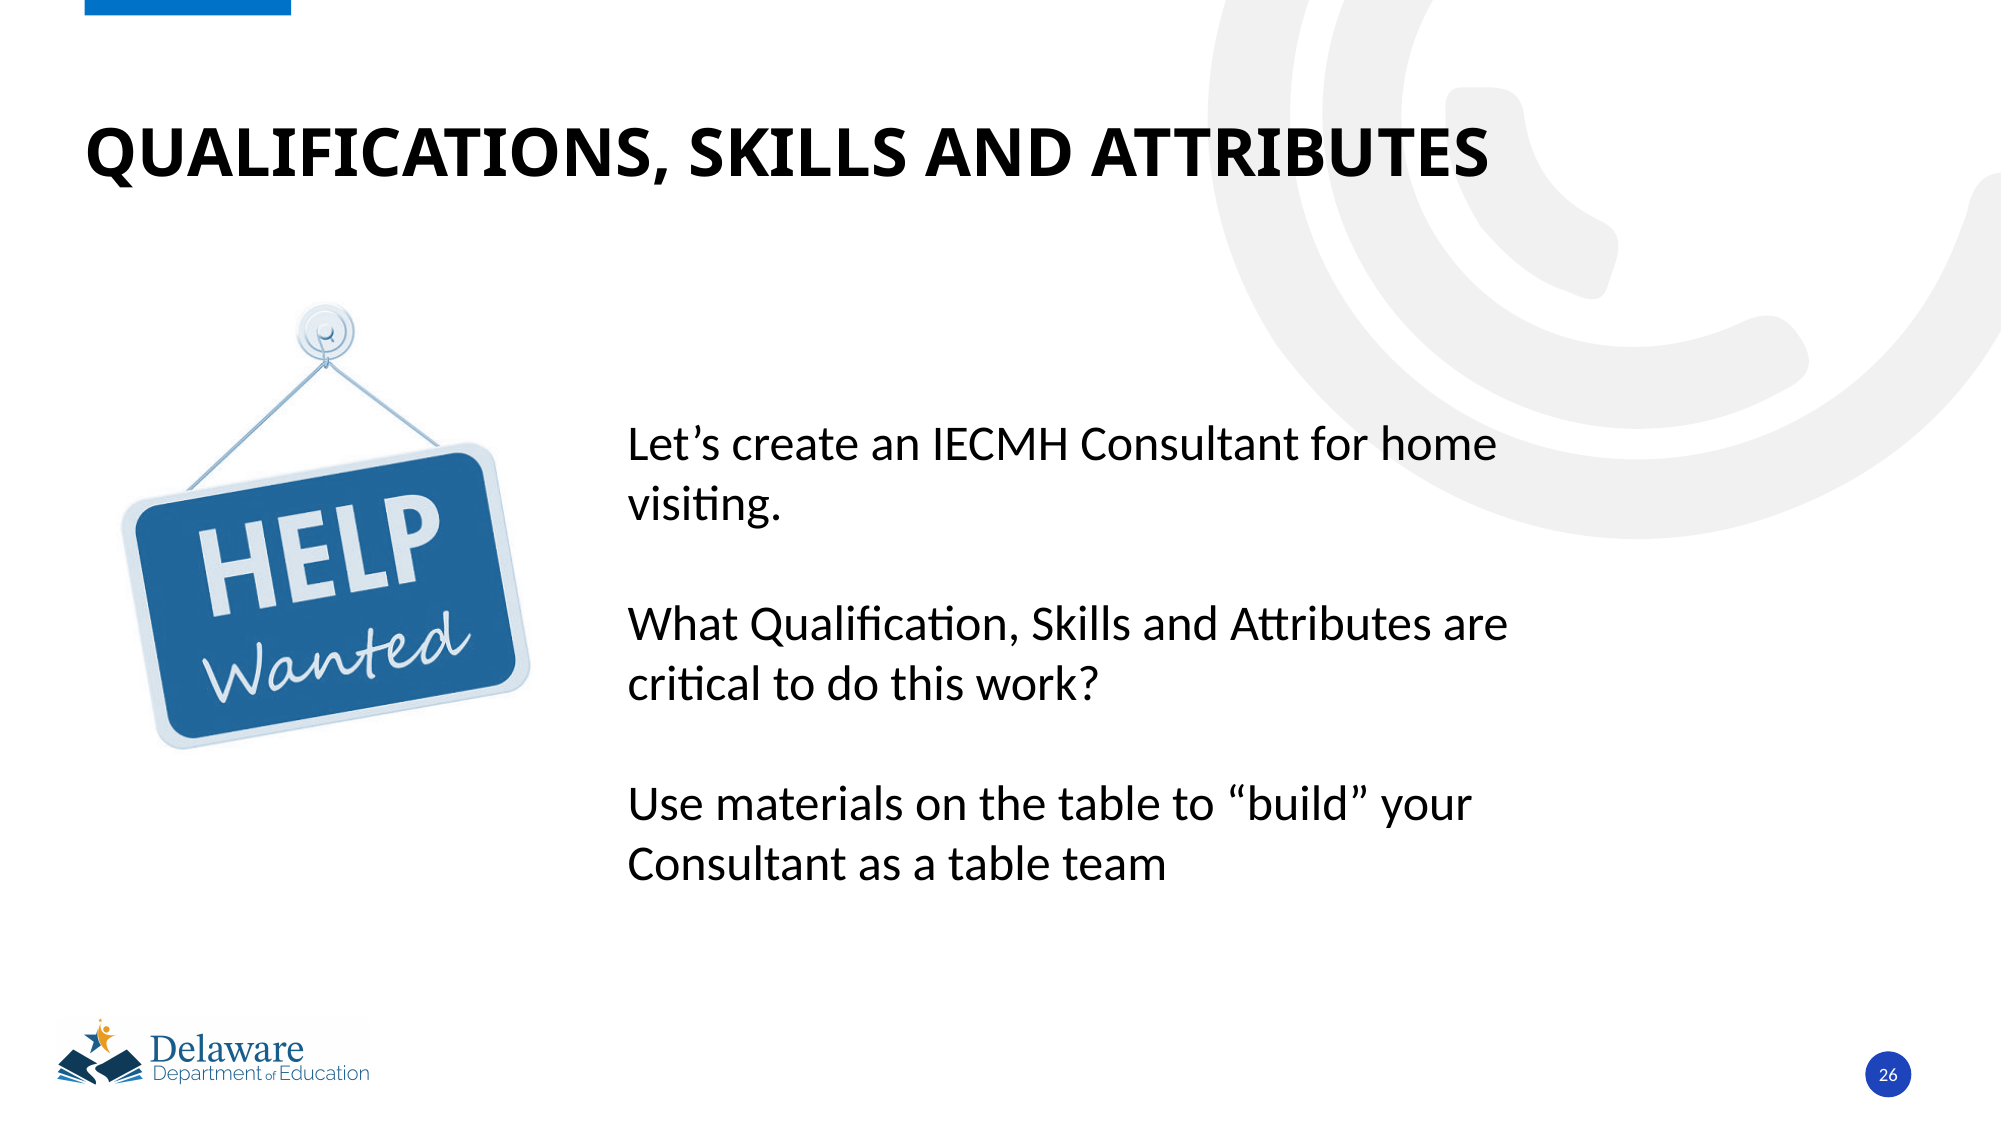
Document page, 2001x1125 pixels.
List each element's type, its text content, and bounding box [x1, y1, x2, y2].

picture [84, 293, 567, 776]
picture [56, 1017, 370, 1086]
slide_number 26 [1864, 1059, 1913, 1090]
title Qualifications, Skills and Attributes [84, 40, 1914, 192]
text_box Let’s create an IECMH Consultant for home visiting. What Qualification, Skills and Attributes are critical to do this work? Use materials on the table to “build” your Consultant as a table team [612, 403, 1650, 899]
